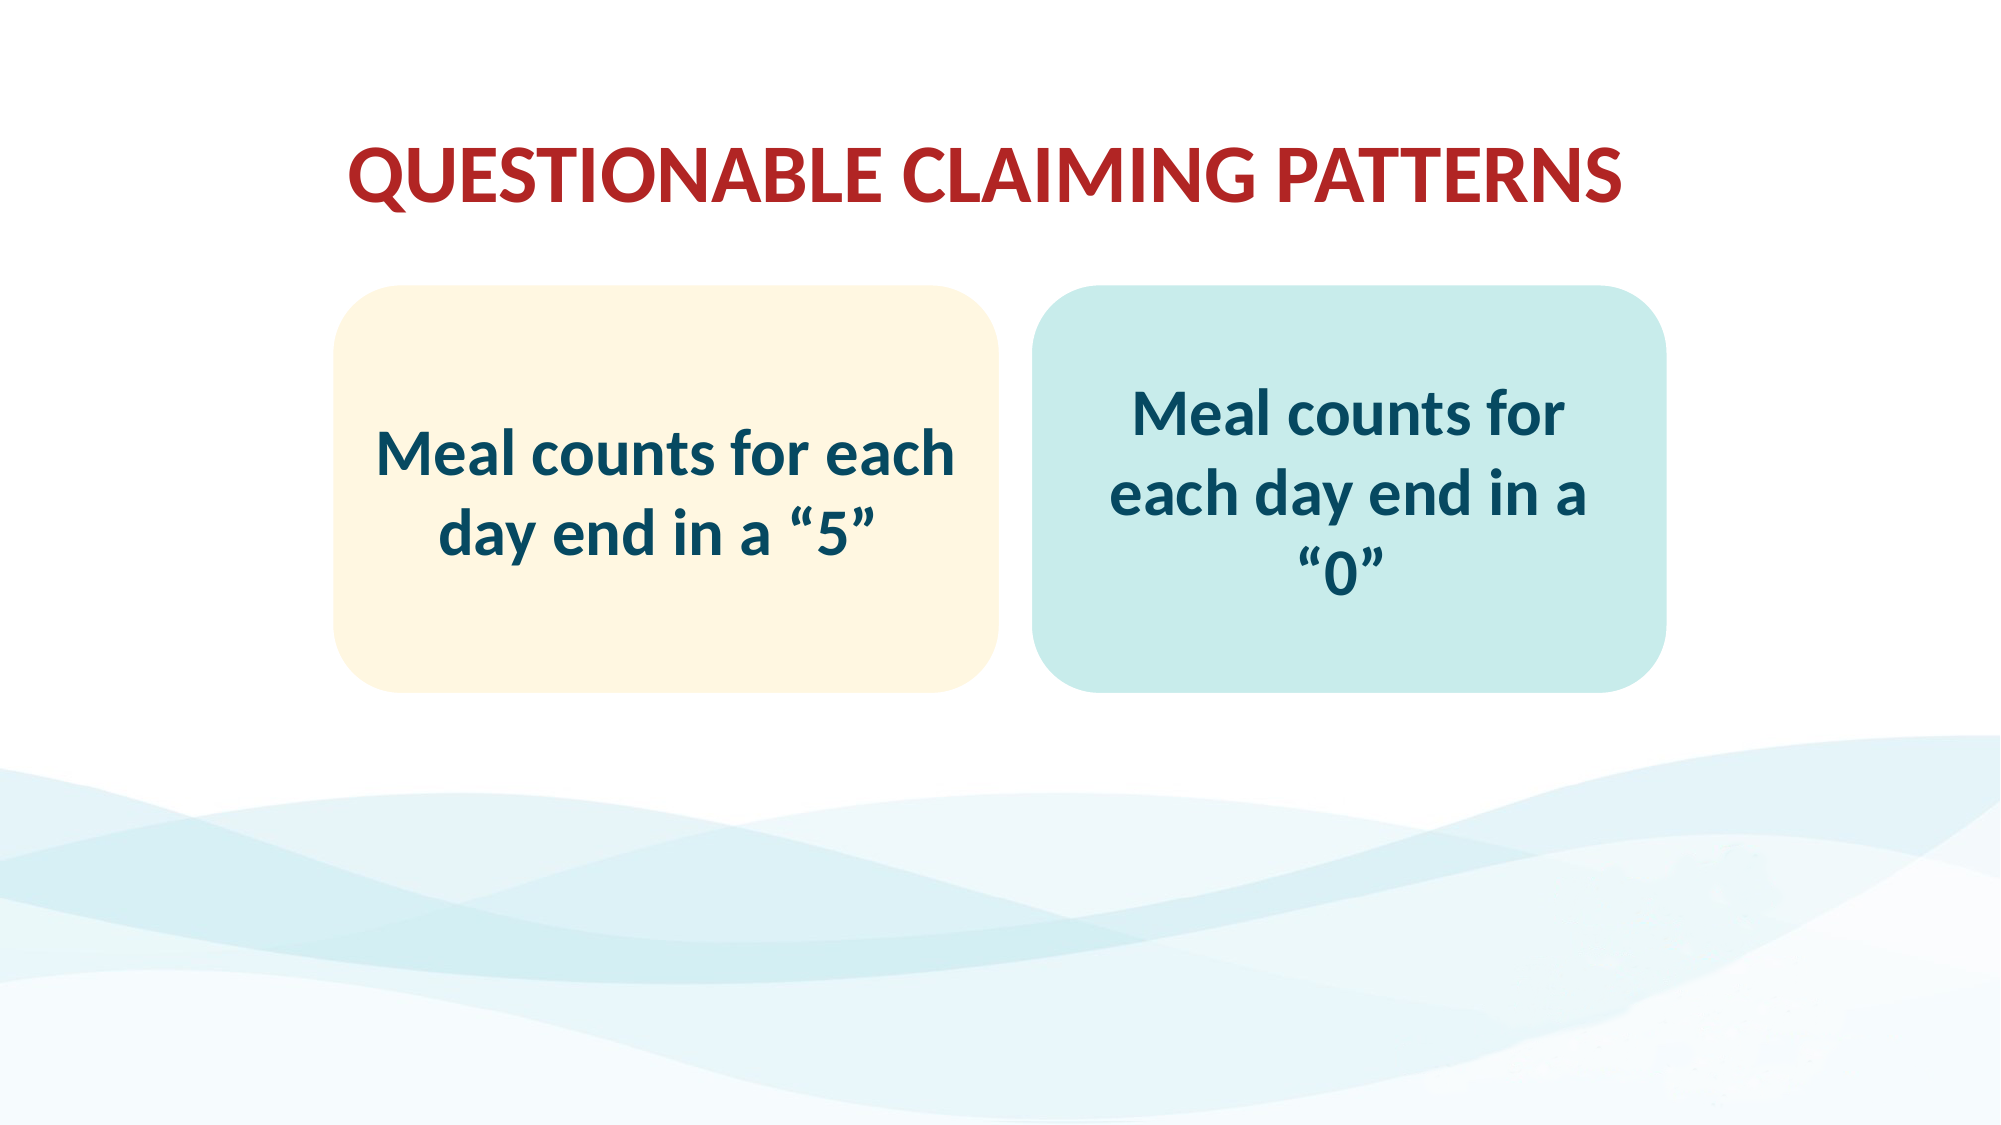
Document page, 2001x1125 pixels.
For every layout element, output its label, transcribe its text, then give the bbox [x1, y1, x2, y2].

text_box Meal counts for each day end in a “5” [331, 283, 1001, 695]
picture [0, 0, 2001, 1125]
title QUESTIONABLE CLAIMING PATTERNS [332, 67, 2000, 285]
text_box Meal counts for each day end in a “0” [1029, 283, 1669, 695]
